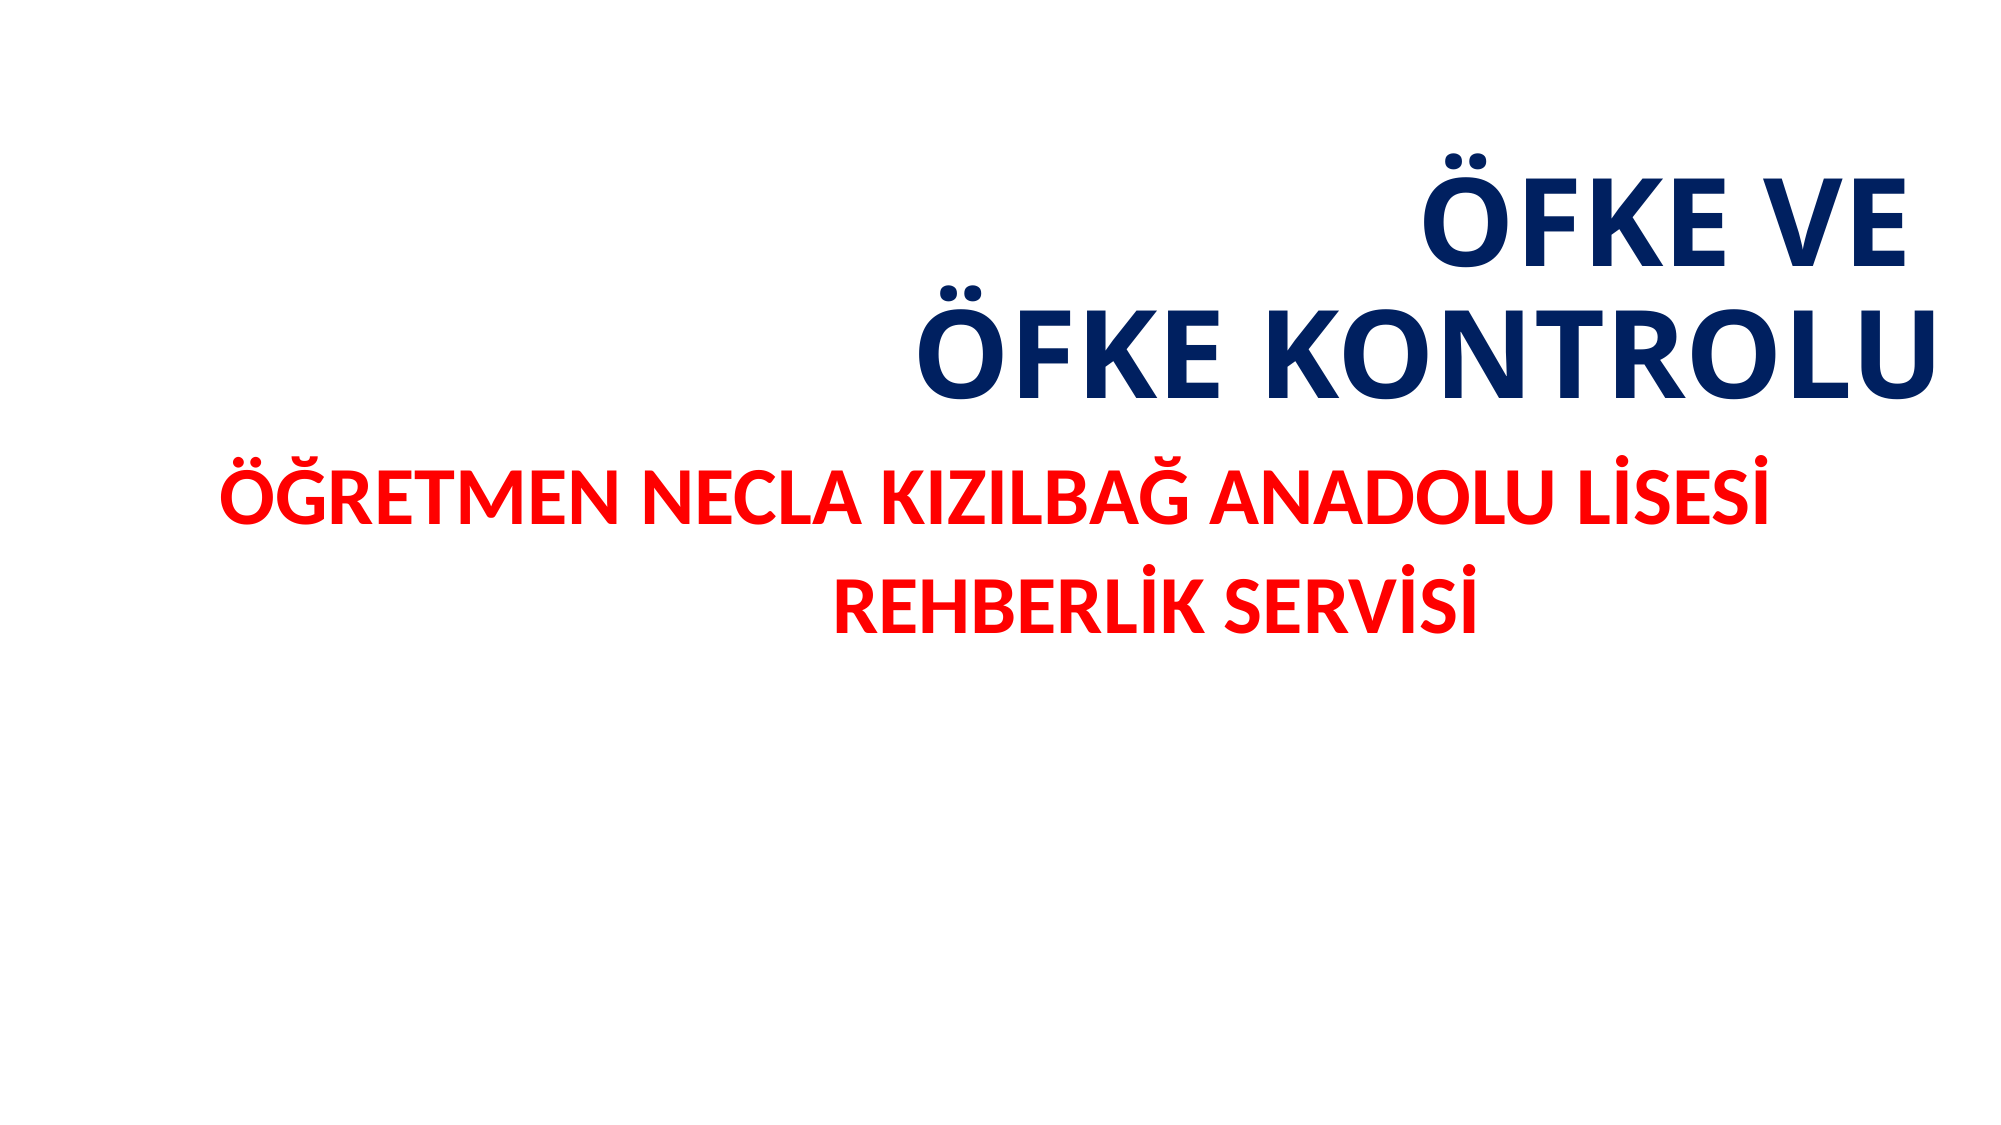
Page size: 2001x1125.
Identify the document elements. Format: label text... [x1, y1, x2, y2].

title ÖFKE VE ÖFKE KONTROLU [35, 152, 1959, 433]
subtitle ÖĞRETMEN NECLA KIZILBAĞ ANADOLU LİSESİ REHBERLİK SERVİSİ [35, 445, 1959, 660]
